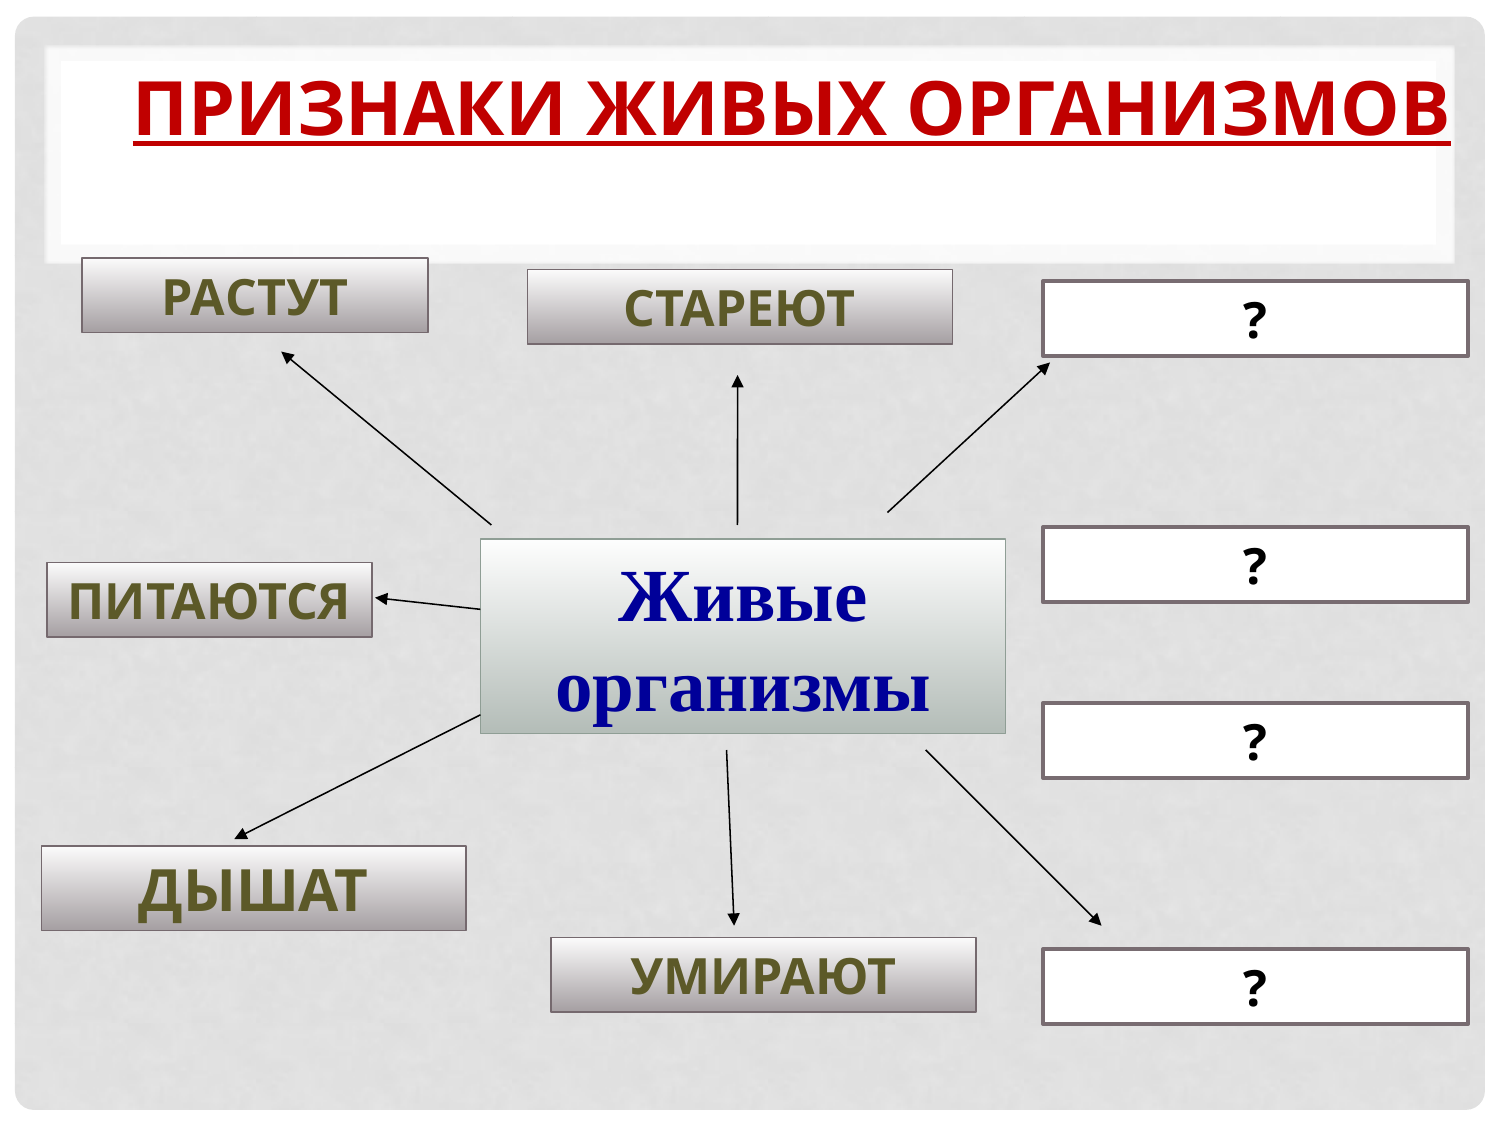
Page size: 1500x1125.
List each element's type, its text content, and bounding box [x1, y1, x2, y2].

text_box ? [1041, 947, 1470, 1026]
text_box Живые организмы [480, 538, 1006, 734]
text_box РАСТУТ [81, 257, 429, 333]
text_box [726, 749, 740, 926]
text_box ? [1041, 279, 1470, 358]
text_box УМИРАЮТ [550, 937, 977, 1013]
text_box ПИТАЮТСЯ [46, 562, 373, 638]
text_box [887, 362, 1051, 513]
text_box [925, 749, 1102, 926]
text_box ? [1041, 525, 1470, 604]
text_box [234, 714, 481, 840]
text_box [375, 592, 481, 610]
text_box [731, 375, 744, 526]
text_box [281, 351, 492, 526]
title ПРИЗНАКИ ЖИВЫХ ОРГАНИЗМОВ [117, 0, 1468, 211]
text_box ДЫШАТ [41, 845, 467, 931]
text_box ? [1041, 701, 1470, 780]
text_box СТАРЕЮТ [527, 269, 953, 345]
